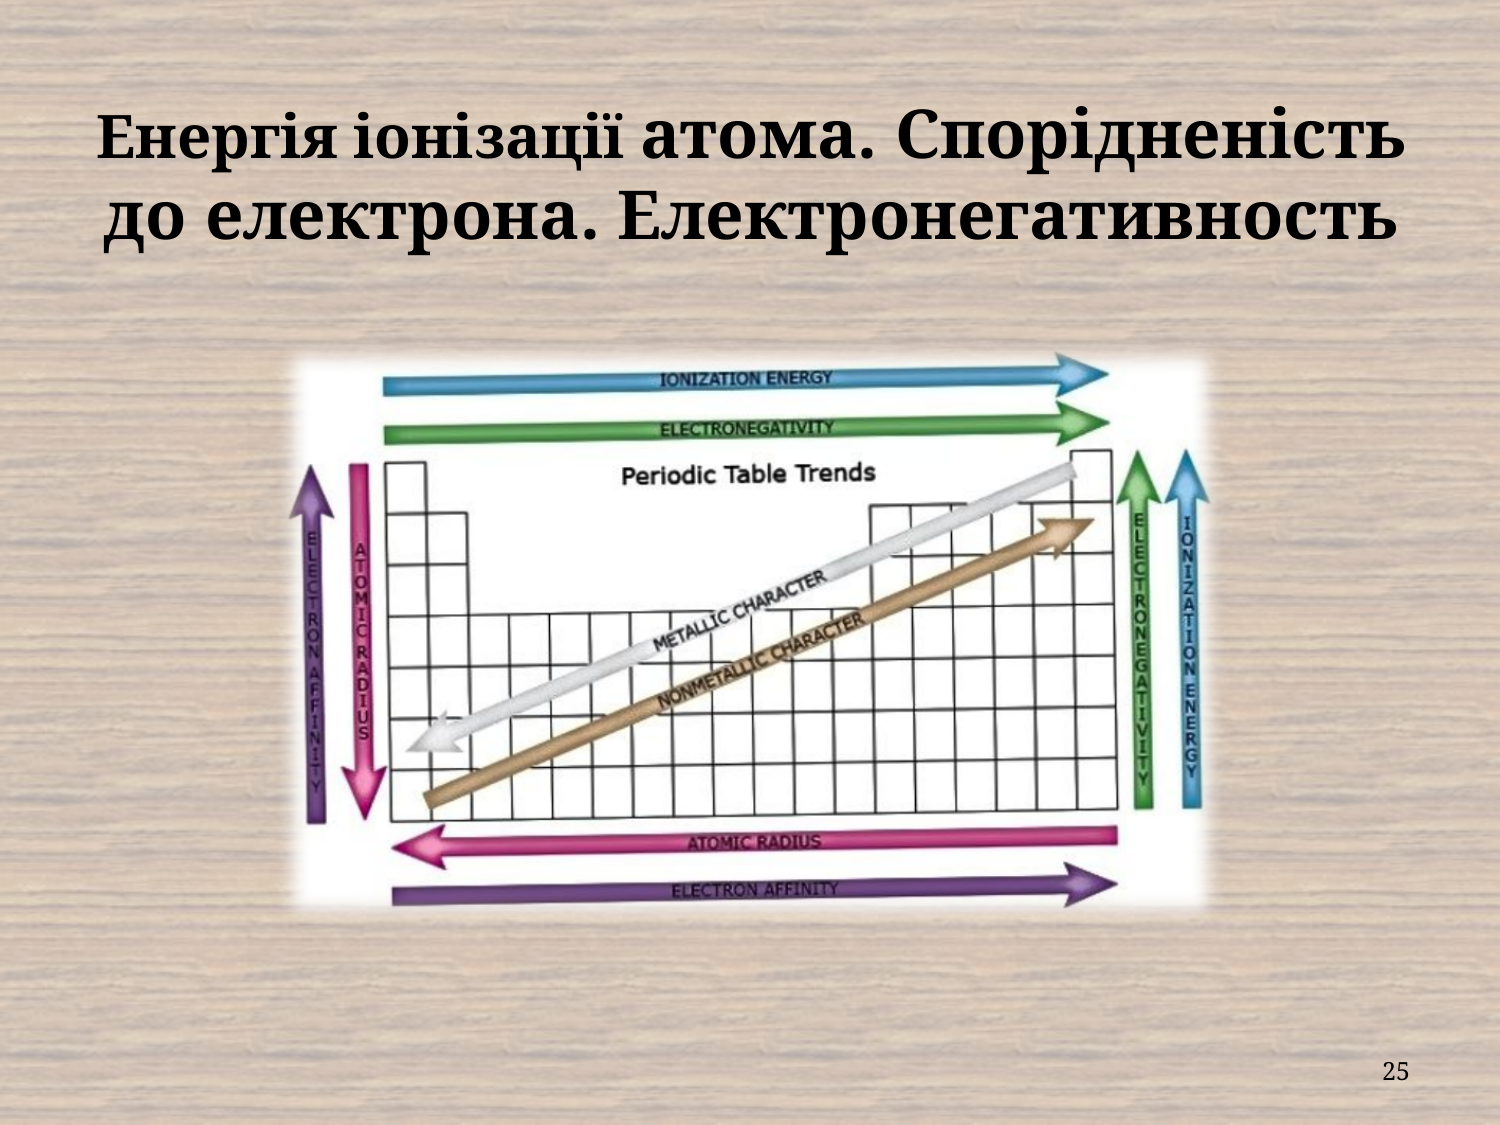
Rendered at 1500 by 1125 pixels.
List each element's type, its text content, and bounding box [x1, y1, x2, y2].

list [274, 339, 1226, 928]
title Енергія іонізації атома. Спорідненість до електрона. Електронегативность [76, 78, 1427, 266]
slide_number 25 [1074, 1042, 1425, 1103]
